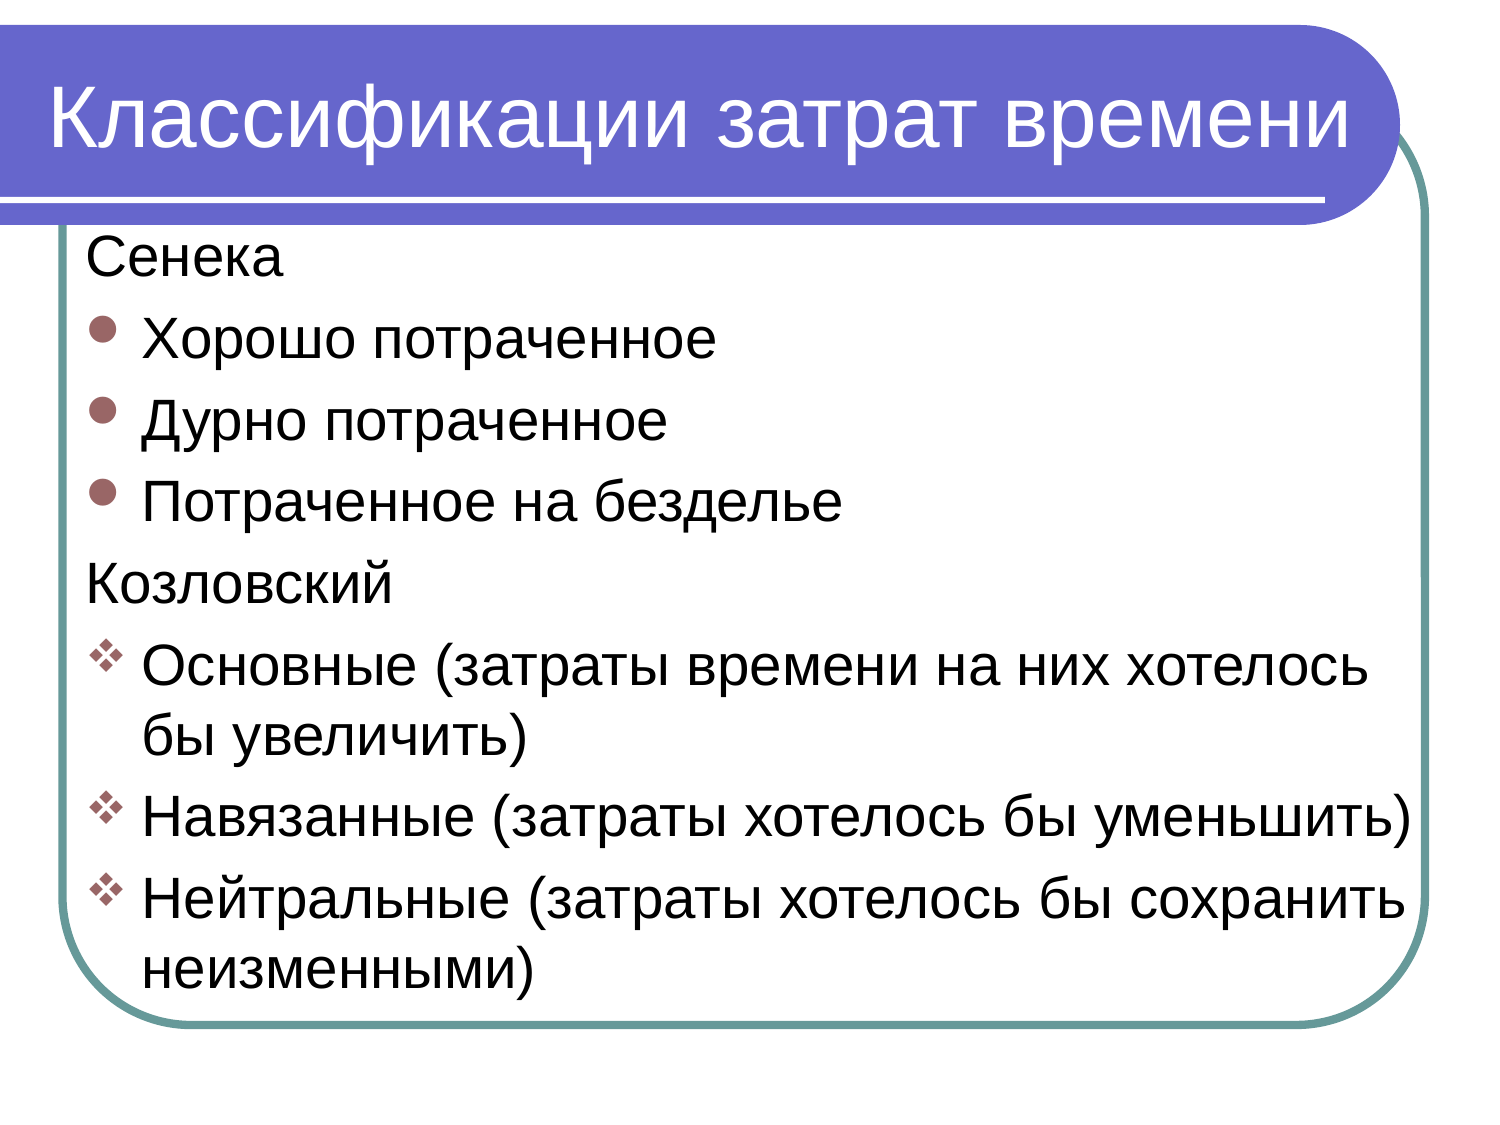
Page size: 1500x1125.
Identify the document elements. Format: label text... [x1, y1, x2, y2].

list Сенека Хорошо потраченное Дурно потраченное Потраченное на безделье Козловский Основные (затраты времени на них хотелось бы увеличить) Навязанные (затраты хотелось бы уменьшить) Нейтральные (затраты хотелось бы сохранить неизменными) [70, 210, 1454, 1020]
title Классификации затрат времени [31, 37, 1419, 188]
